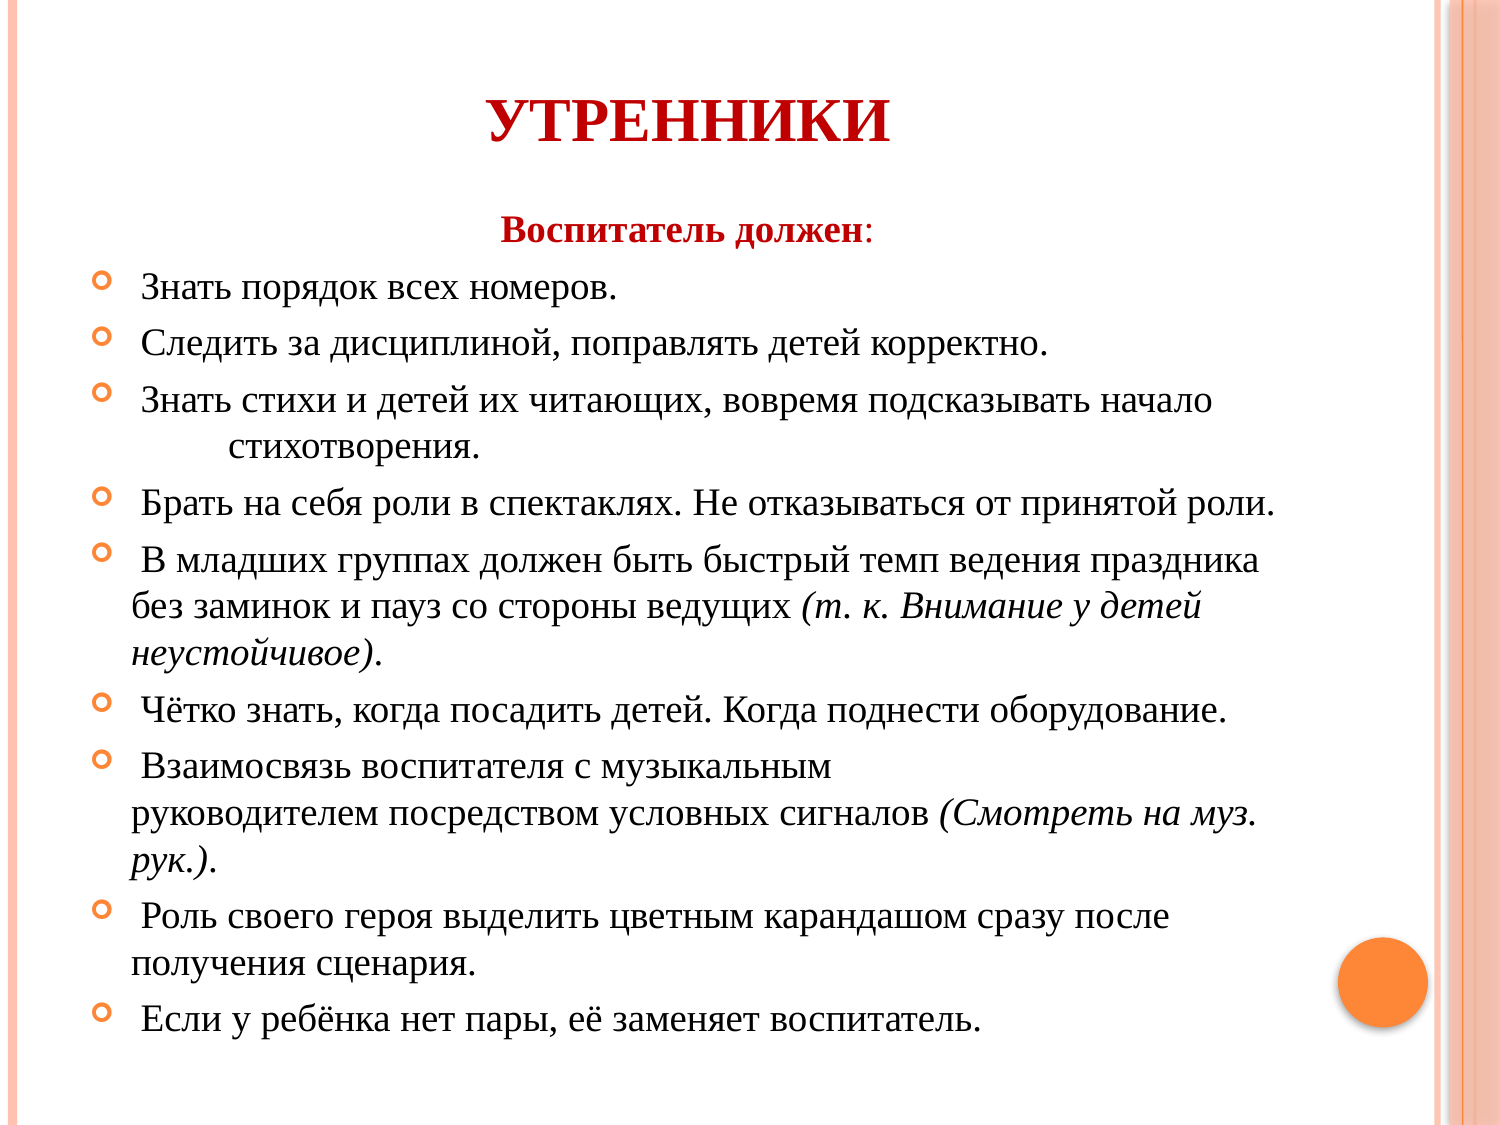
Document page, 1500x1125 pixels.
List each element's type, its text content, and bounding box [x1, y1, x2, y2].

title Утренники [75, 45, 1300, 161]
list Воспитатель должен: Знать порядок всех номеров. Следить за дисциплиной, поправлять детей корректно. Знать стихи и детей их читающих, вовремя подсказывать начало стихотворения. Брать на себя роли в спектаклях. Не отказываться от принятой роли. В младших группах должен быть быстрый темп ведения праздника без заминок и пауз со стороны ведущих (т. к. Внимание у детей неустойчивое). Чётко знать, когда посадить детей. Когда поднести оборудование. Взаимосвязь воспитателя с музыкальным руководителем посредством условных сигналов (Смотреть на муз. рук.). Роль своего героя выделить цветным карандашом сразу после получения сценария. Если у ребёнка нет пары, её заменяет воспитатель. [75, 196, 1300, 1062]
